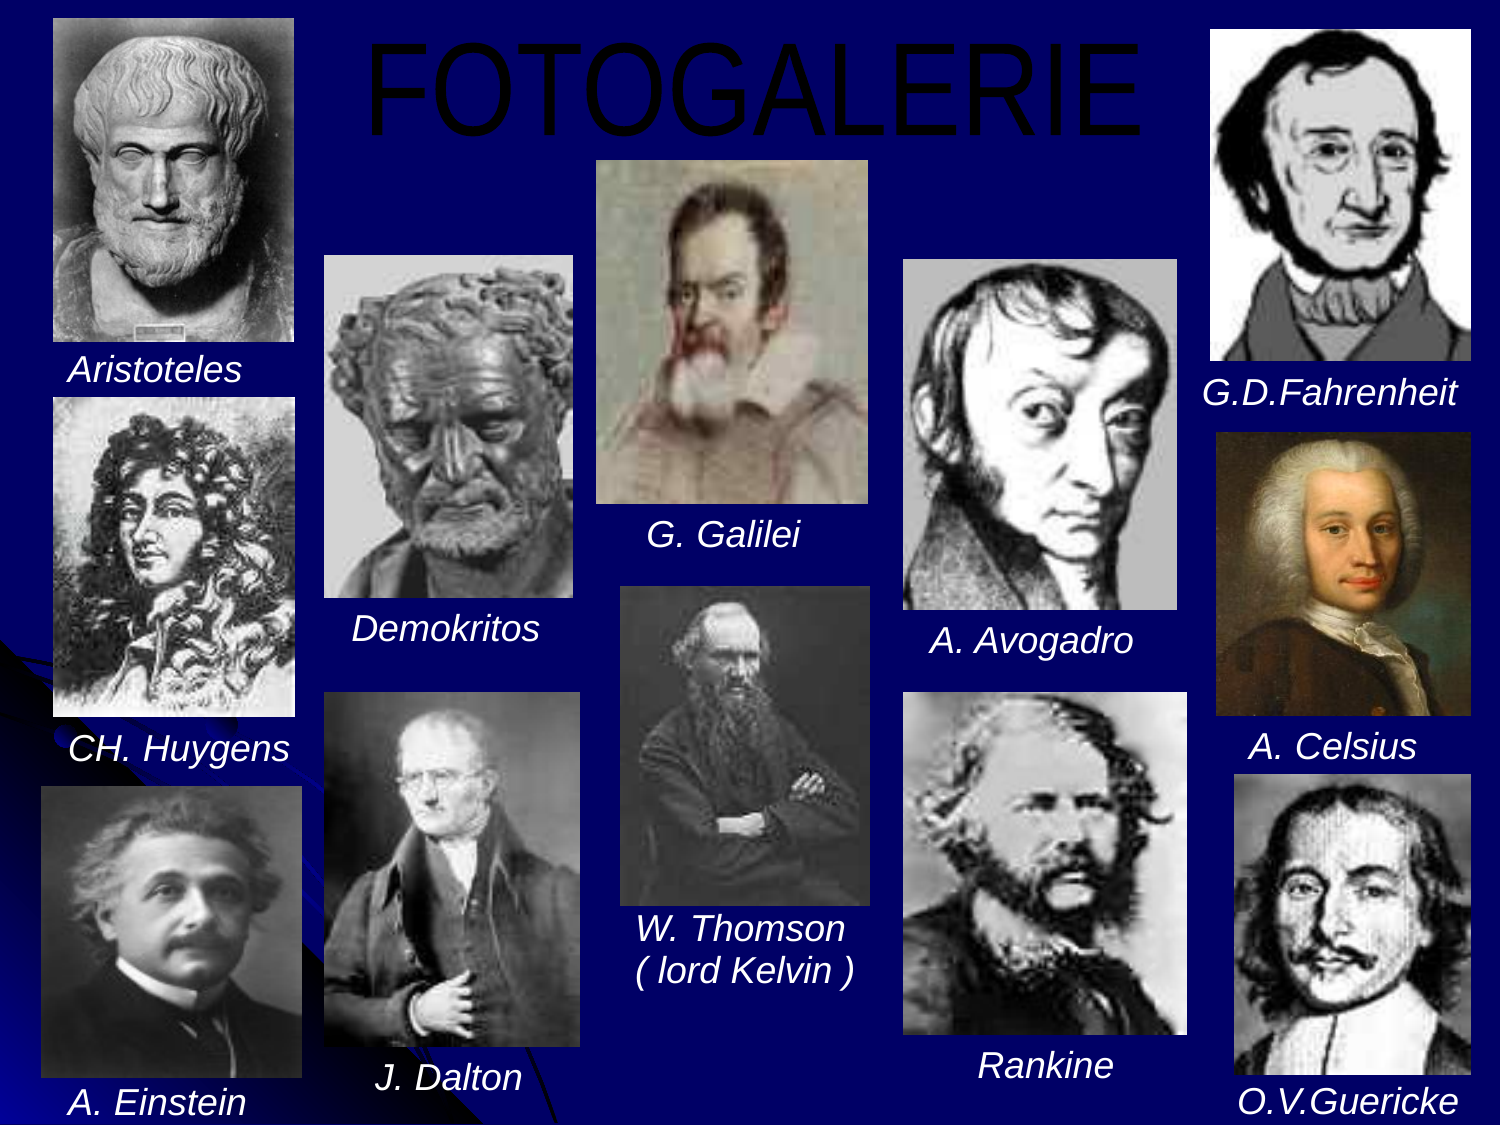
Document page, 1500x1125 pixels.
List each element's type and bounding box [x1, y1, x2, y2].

text_box [903, 259, 1177, 669]
text_box [324, 692, 585, 1106]
text_box [1222, 774, 1500, 1125]
text_box [903, 692, 1187, 1094]
text_box [1186, 29, 1495, 421]
text_box [596, 160, 868, 563]
text_box [324, 255, 573, 657]
text_box [53, 18, 294, 399]
text_box [620, 586, 928, 1000]
text_box [53, 397, 337, 777]
text_box [1216, 432, 1471, 776]
text_box [41, 786, 302, 1125]
